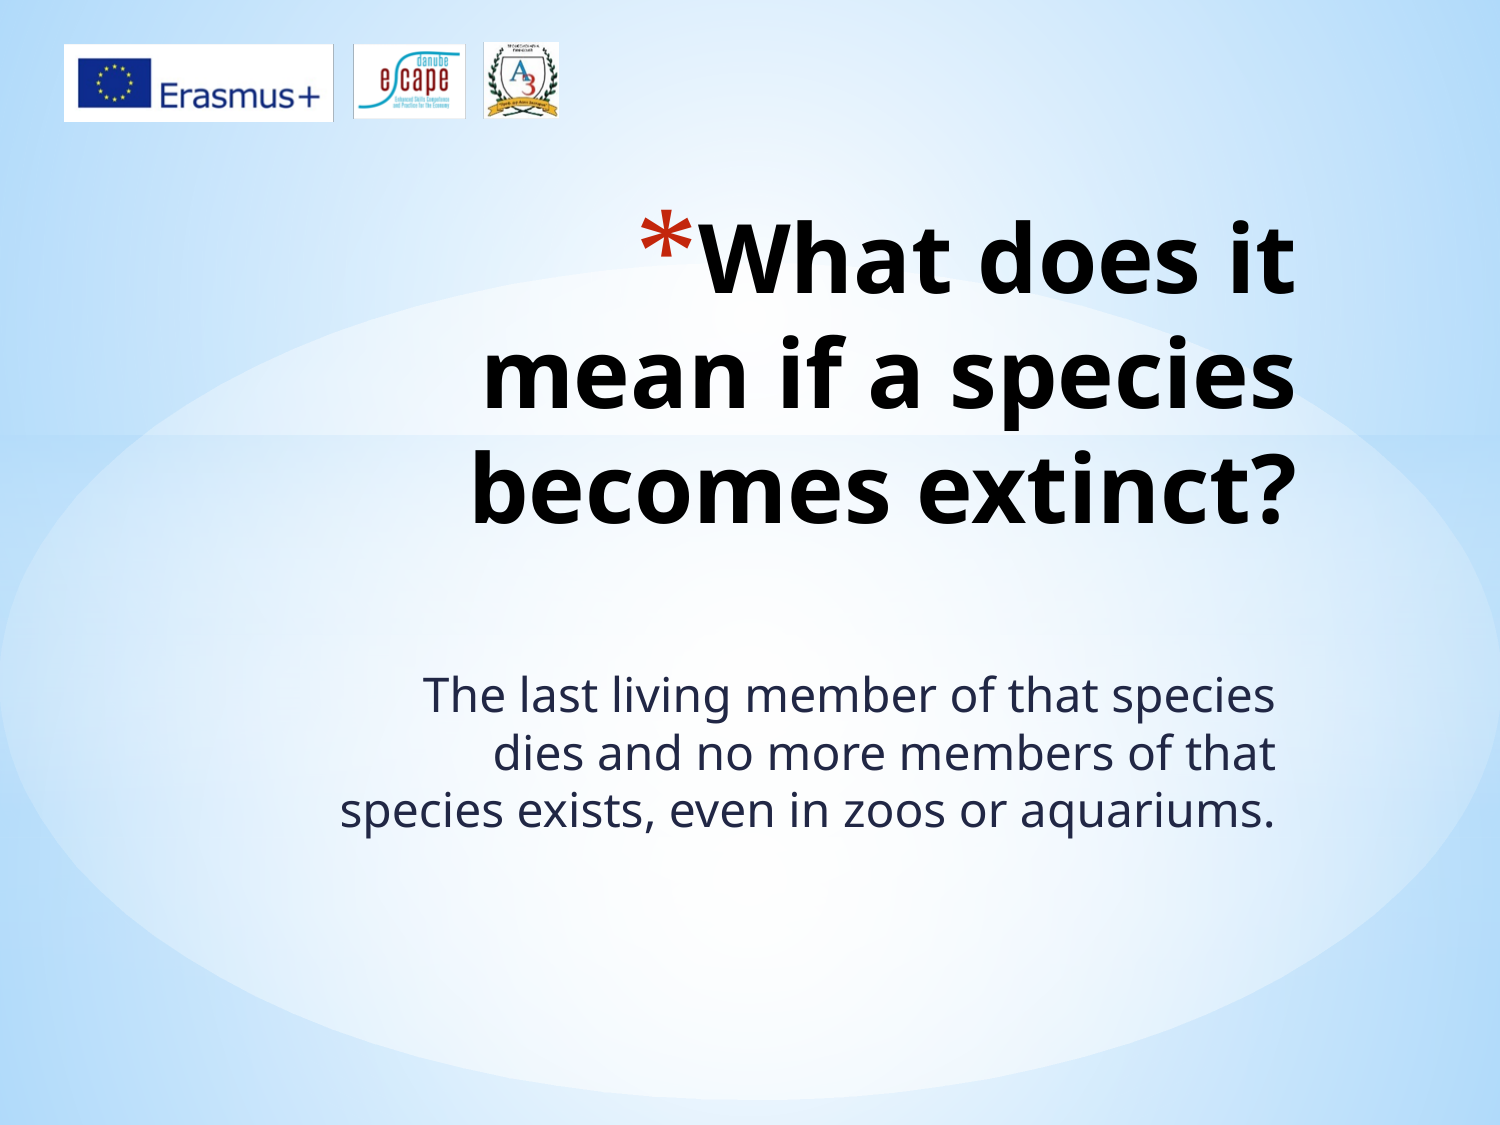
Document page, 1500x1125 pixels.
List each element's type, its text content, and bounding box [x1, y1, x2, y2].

title What does it mean if a species becomes extinct? [333, 196, 1313, 551]
list The last living member of that species dies and no more members of that species exists, even in zoos or aquariums. [312, 656, 1293, 894]
picture [64, 42, 560, 122]
